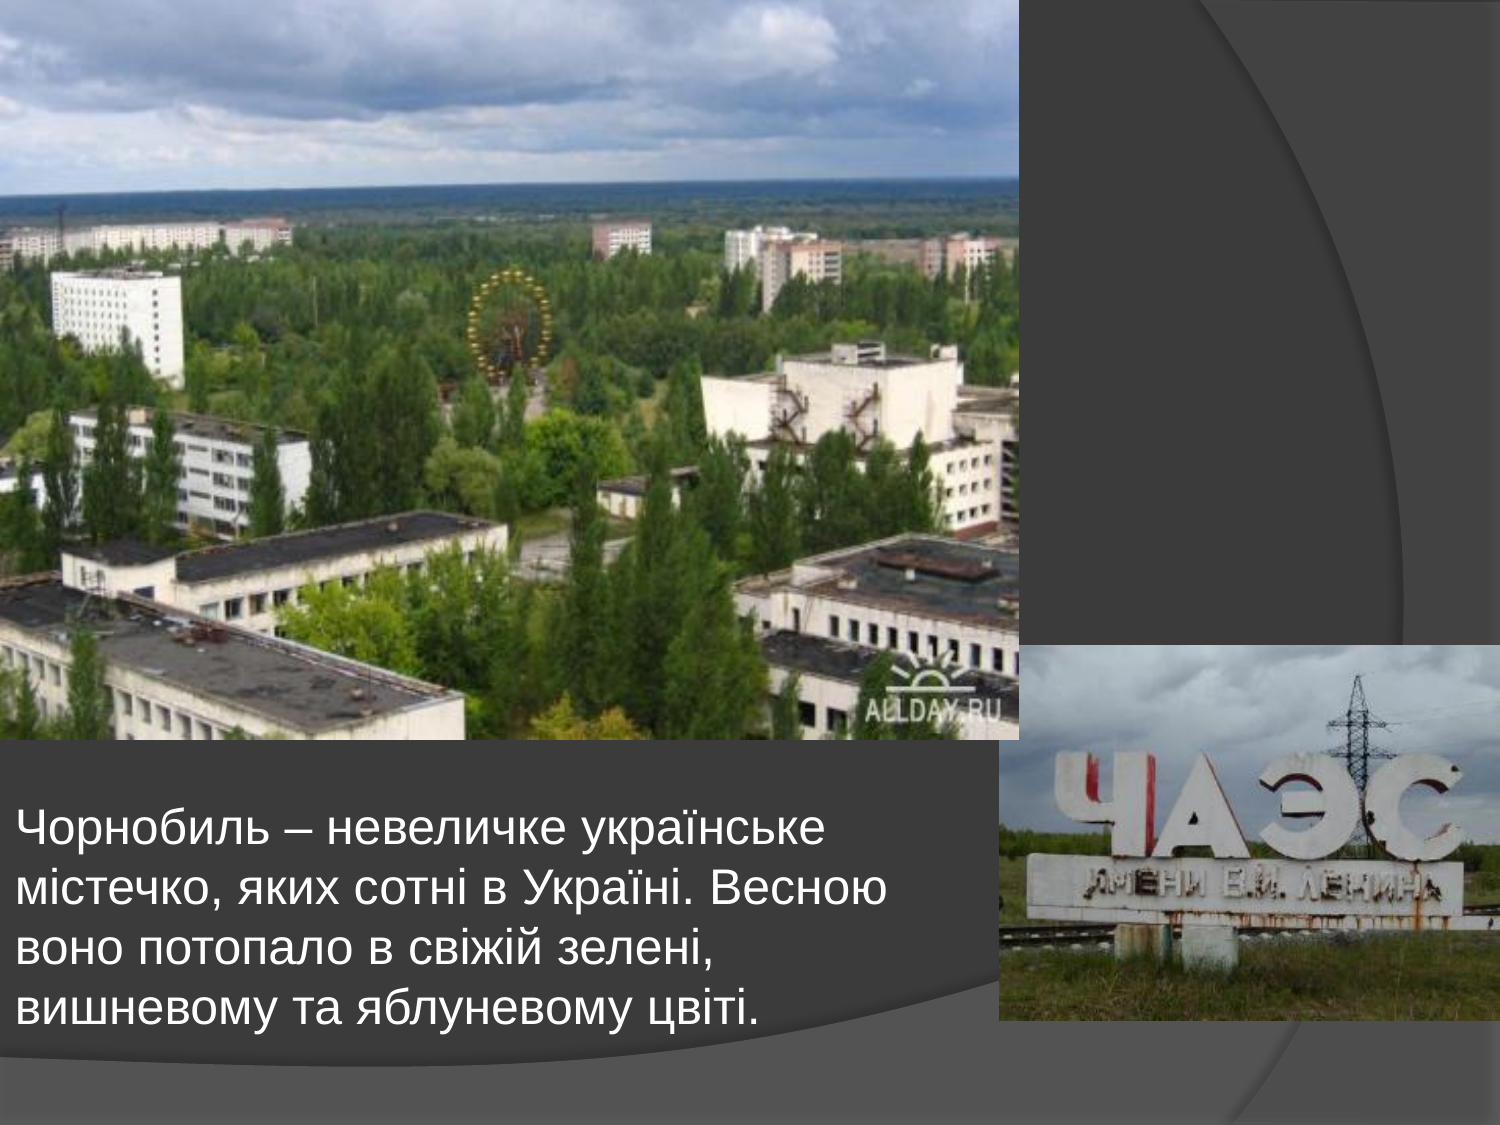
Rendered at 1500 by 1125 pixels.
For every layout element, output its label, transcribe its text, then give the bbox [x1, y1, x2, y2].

picture [999, 644, 1500, 1021]
picture [0, 0, 1020, 740]
text_box Чорнобиль – невеличке українське містечко, яких сотні в Україні. Весною воно потопало в свіжій зелені, вишневому та яблуневому цвіті. [0, 786, 987, 1042]
